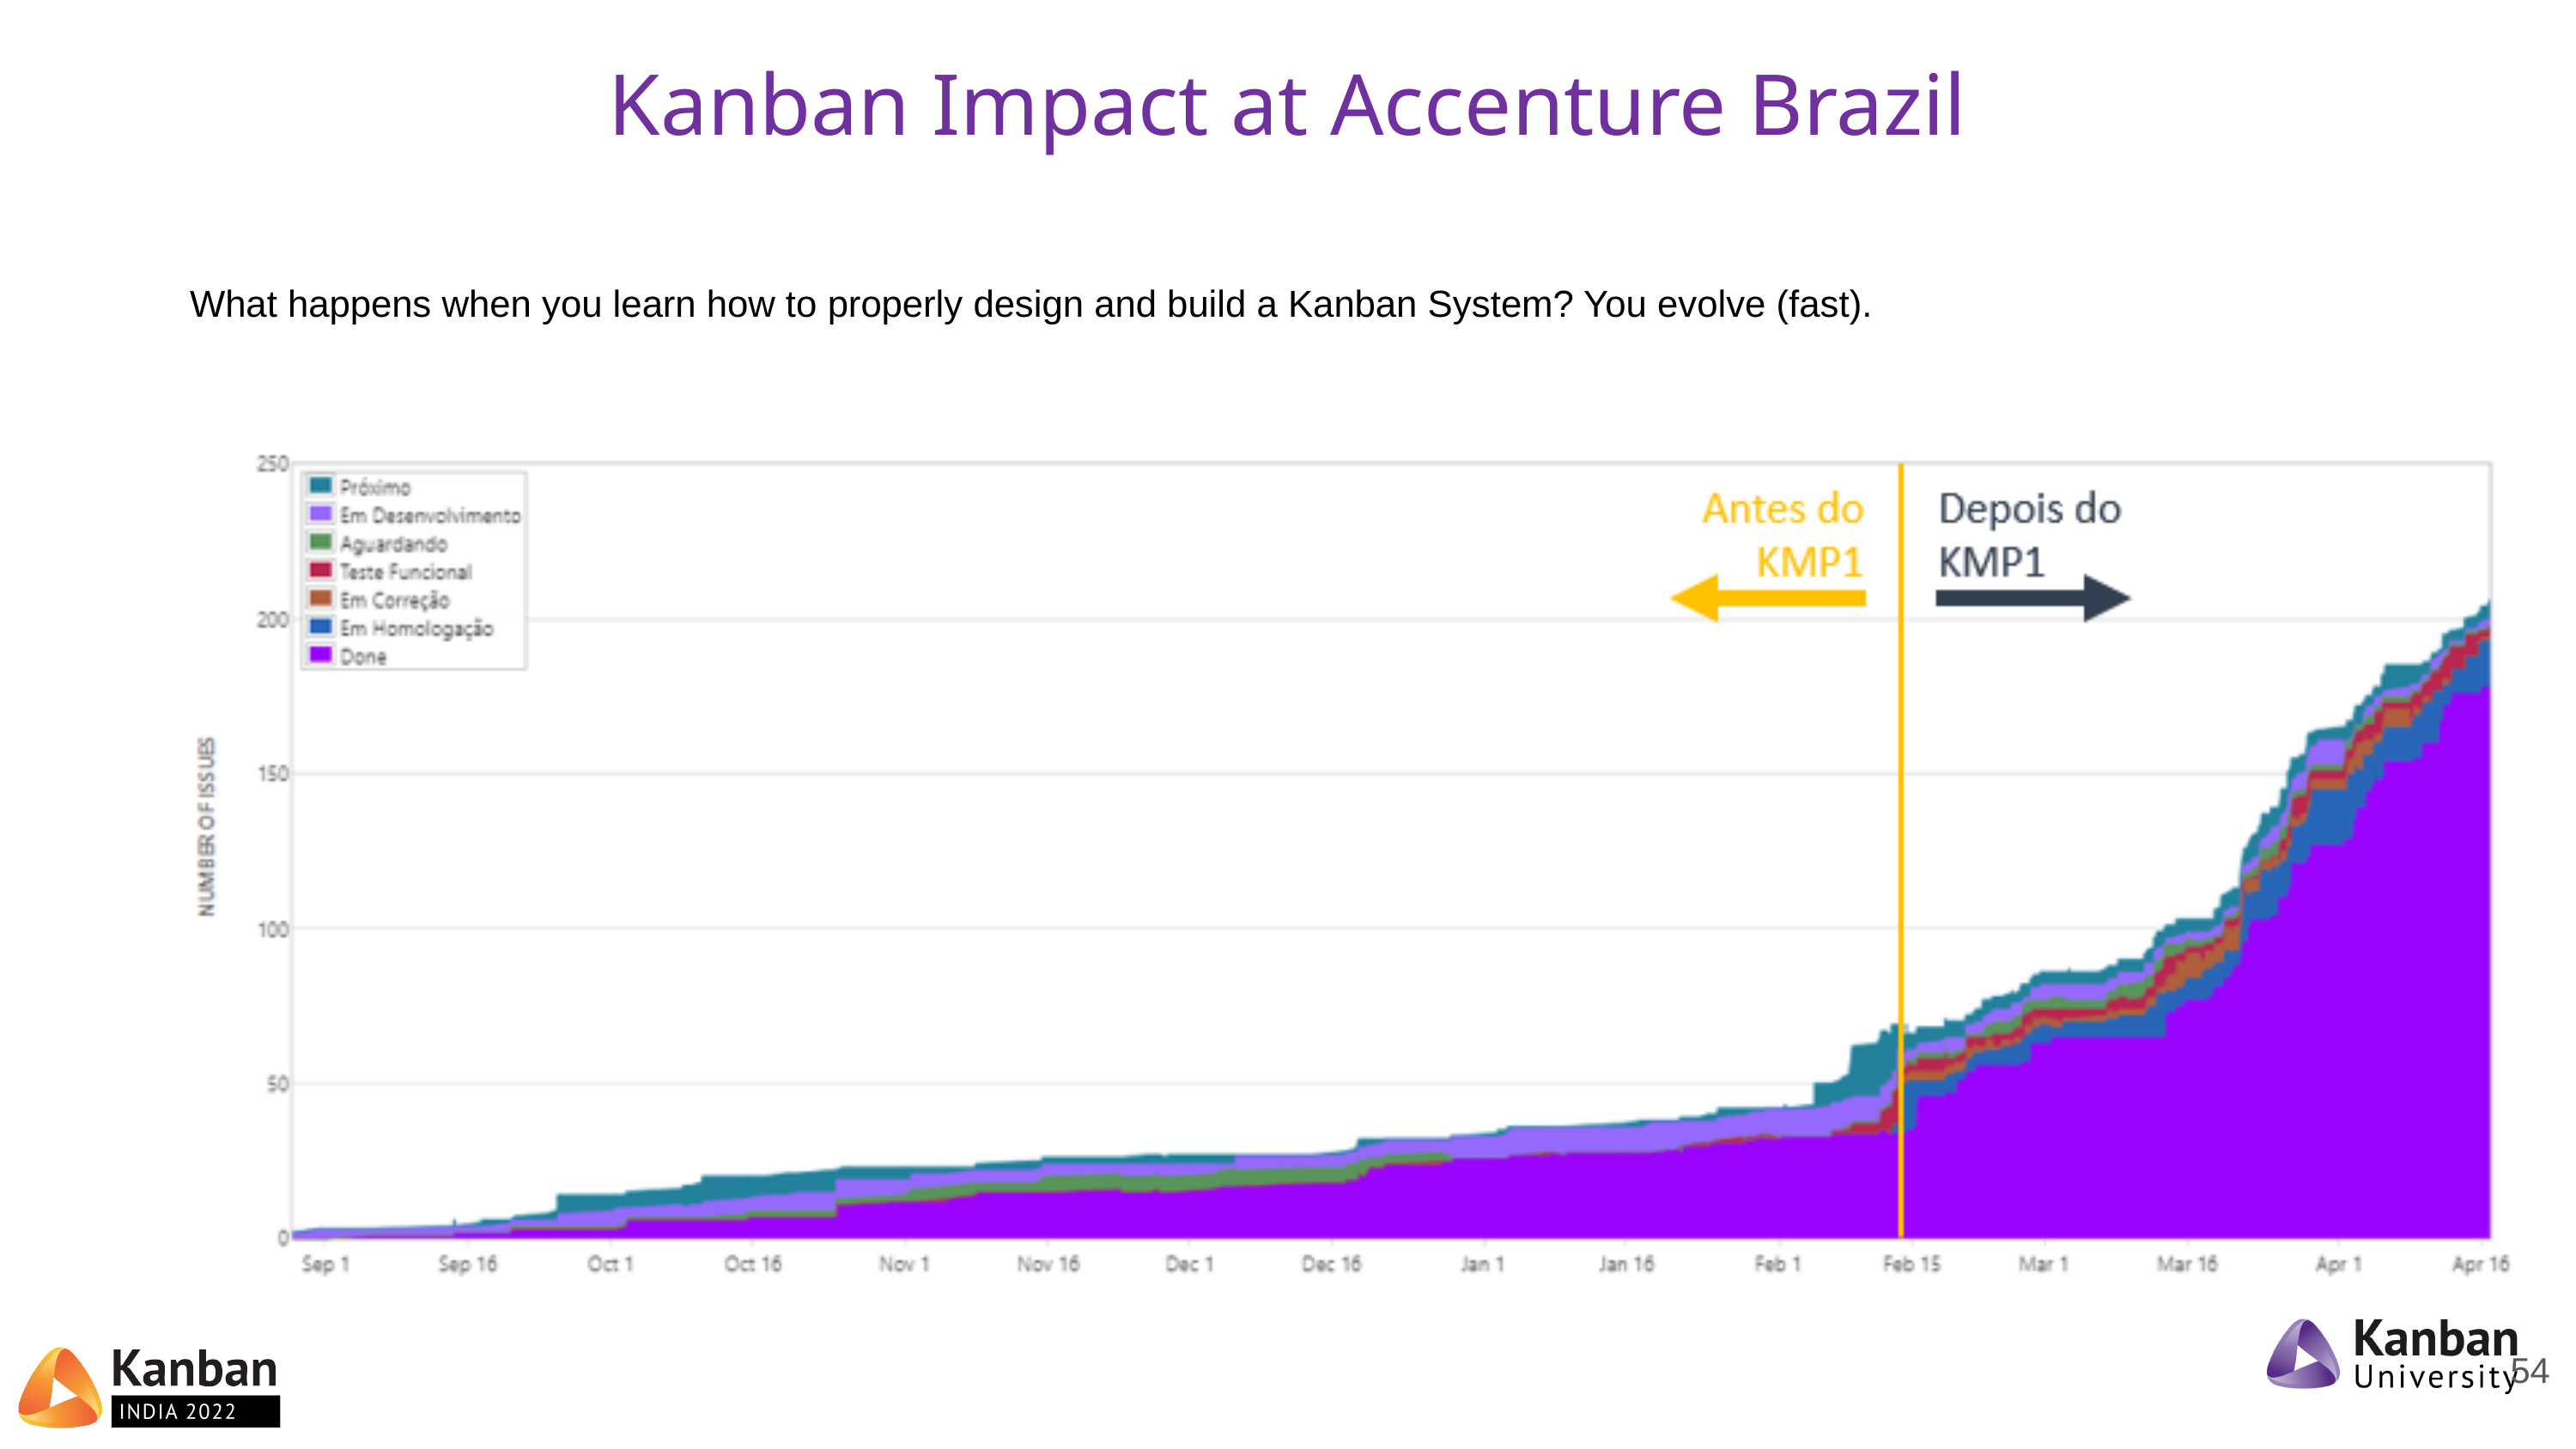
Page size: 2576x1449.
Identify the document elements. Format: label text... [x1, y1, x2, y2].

slide_number 54 [2421, 1313, 2576, 1425]
picture [176, 423, 2524, 1299]
text_box What happens when you learn how to properly design and build a Kanban System? You evolve (fast). [177, 273, 2505, 331]
picture [15, 1334, 301, 1441]
picture [2260, 1312, 2524, 1398]
title Kanban Impact at Accenture Brazil [88, 26, 2488, 187]
